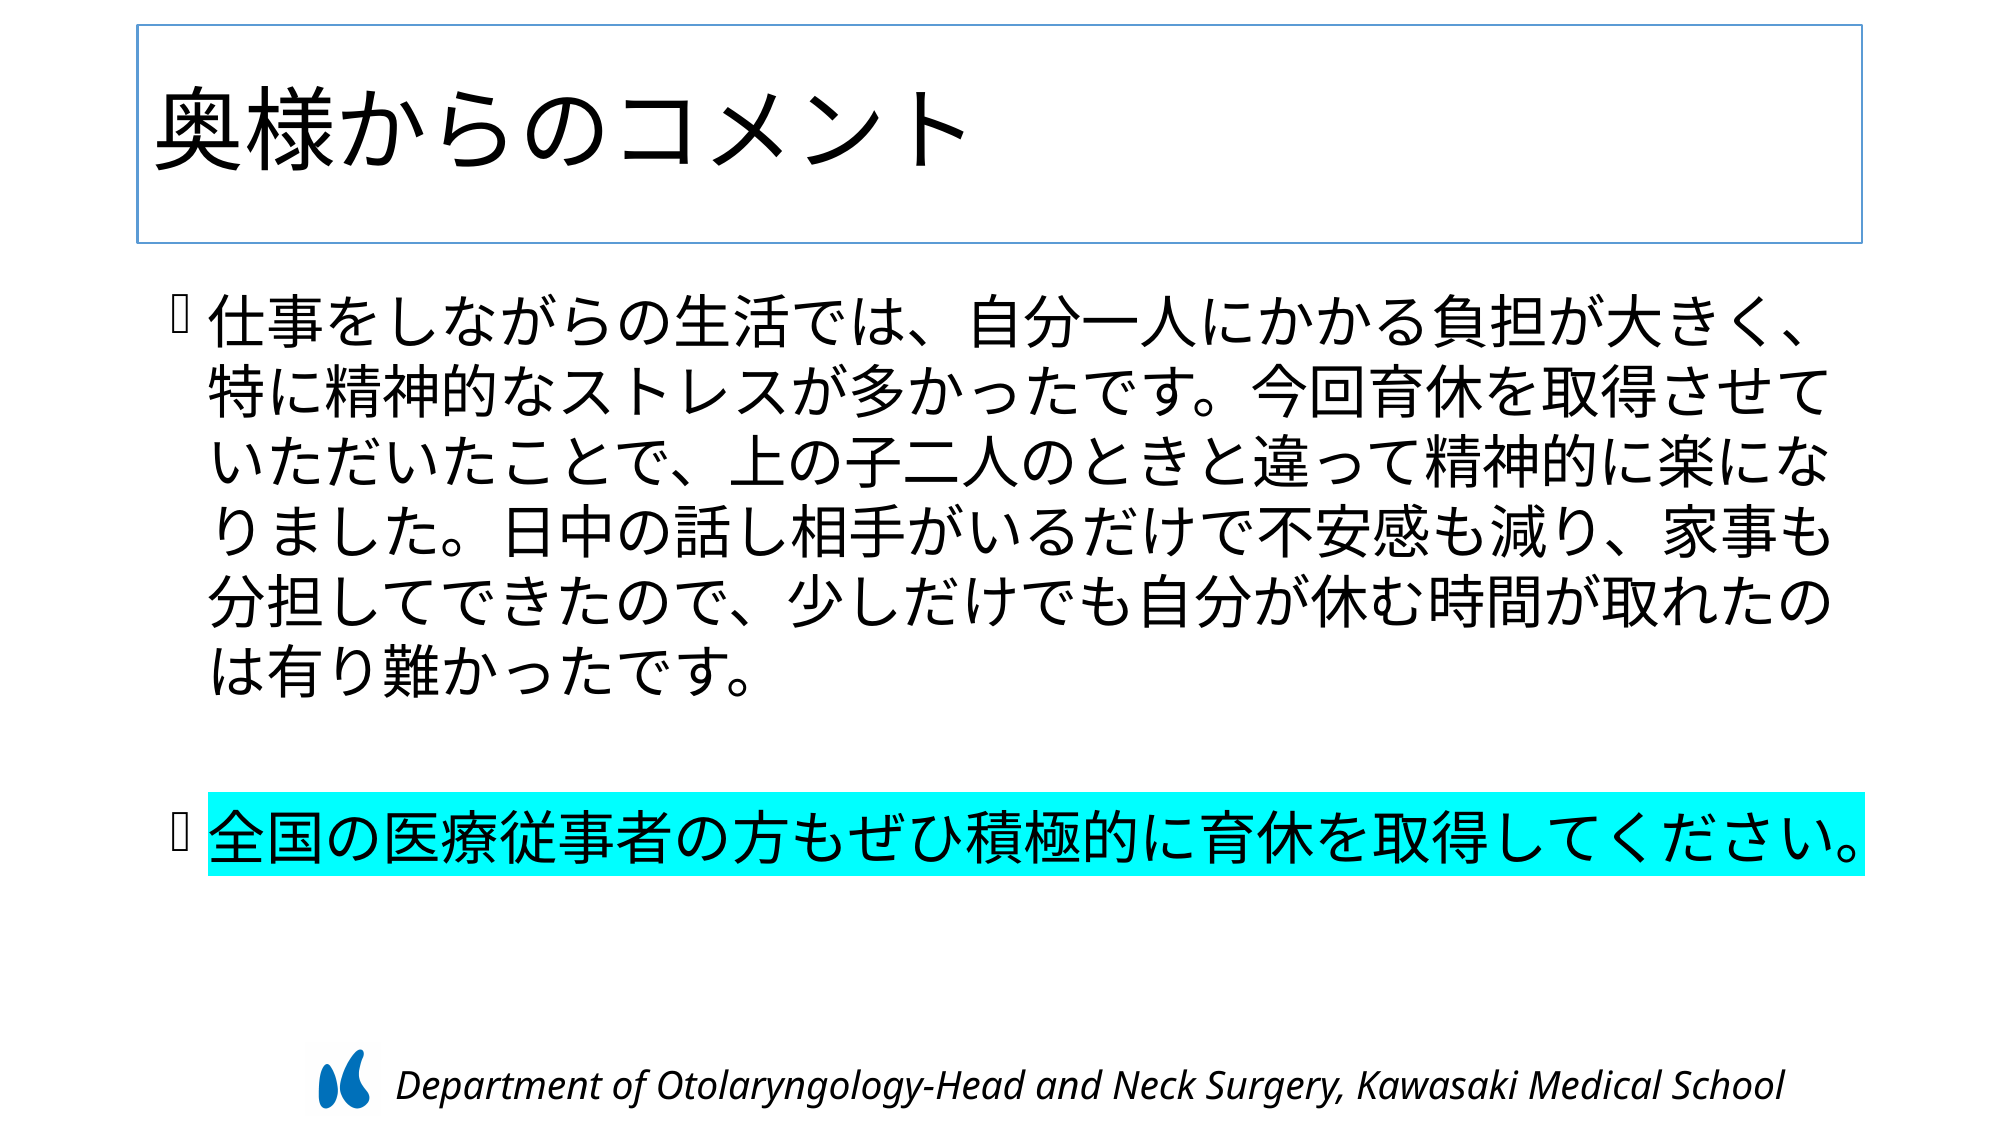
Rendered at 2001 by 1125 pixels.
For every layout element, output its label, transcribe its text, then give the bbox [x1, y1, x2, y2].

list 仕事をしながらの生活では、自分一人にかかる負担が大きく、特に精神的なストレスが多かったです。今回育休を取得させていただいたことで、上の子二人のときと違って精神的に楽になりました。日中の話し相手がいるだけで不安感も減り、家事も分担してできたので、少しだけでも自分が休む時間が取れたのは有り難かったです。 全国の医療従事者の方もぜひ積極的に育休を取得してください。 [155, 277, 1881, 992]
title 奥様からのコメント [136, 24, 1863, 244]
